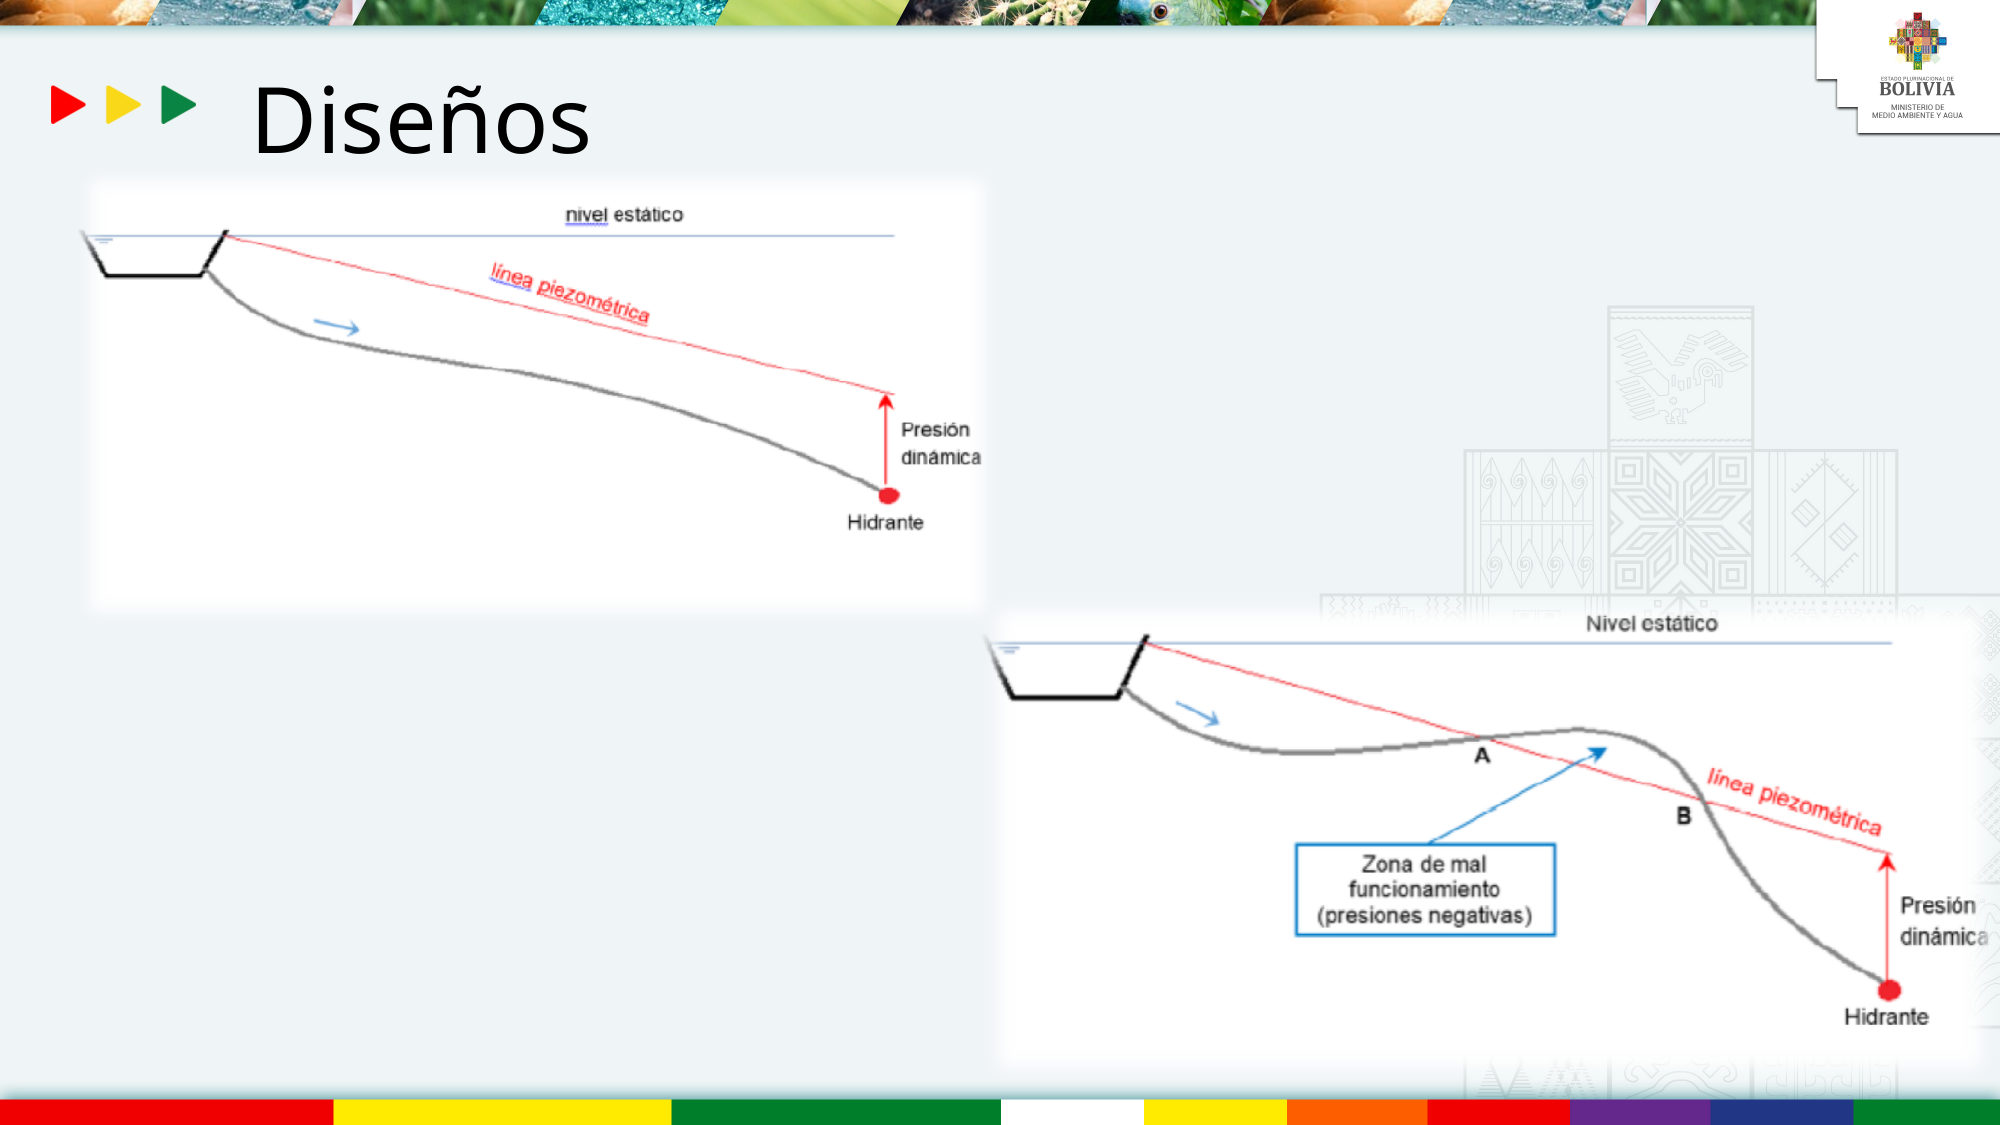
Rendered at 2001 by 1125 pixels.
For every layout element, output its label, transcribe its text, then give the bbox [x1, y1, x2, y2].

picture [0, 0, 2000, 1125]
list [72, 162, 1001, 629]
title Diseños [235, 59, 1863, 188]
